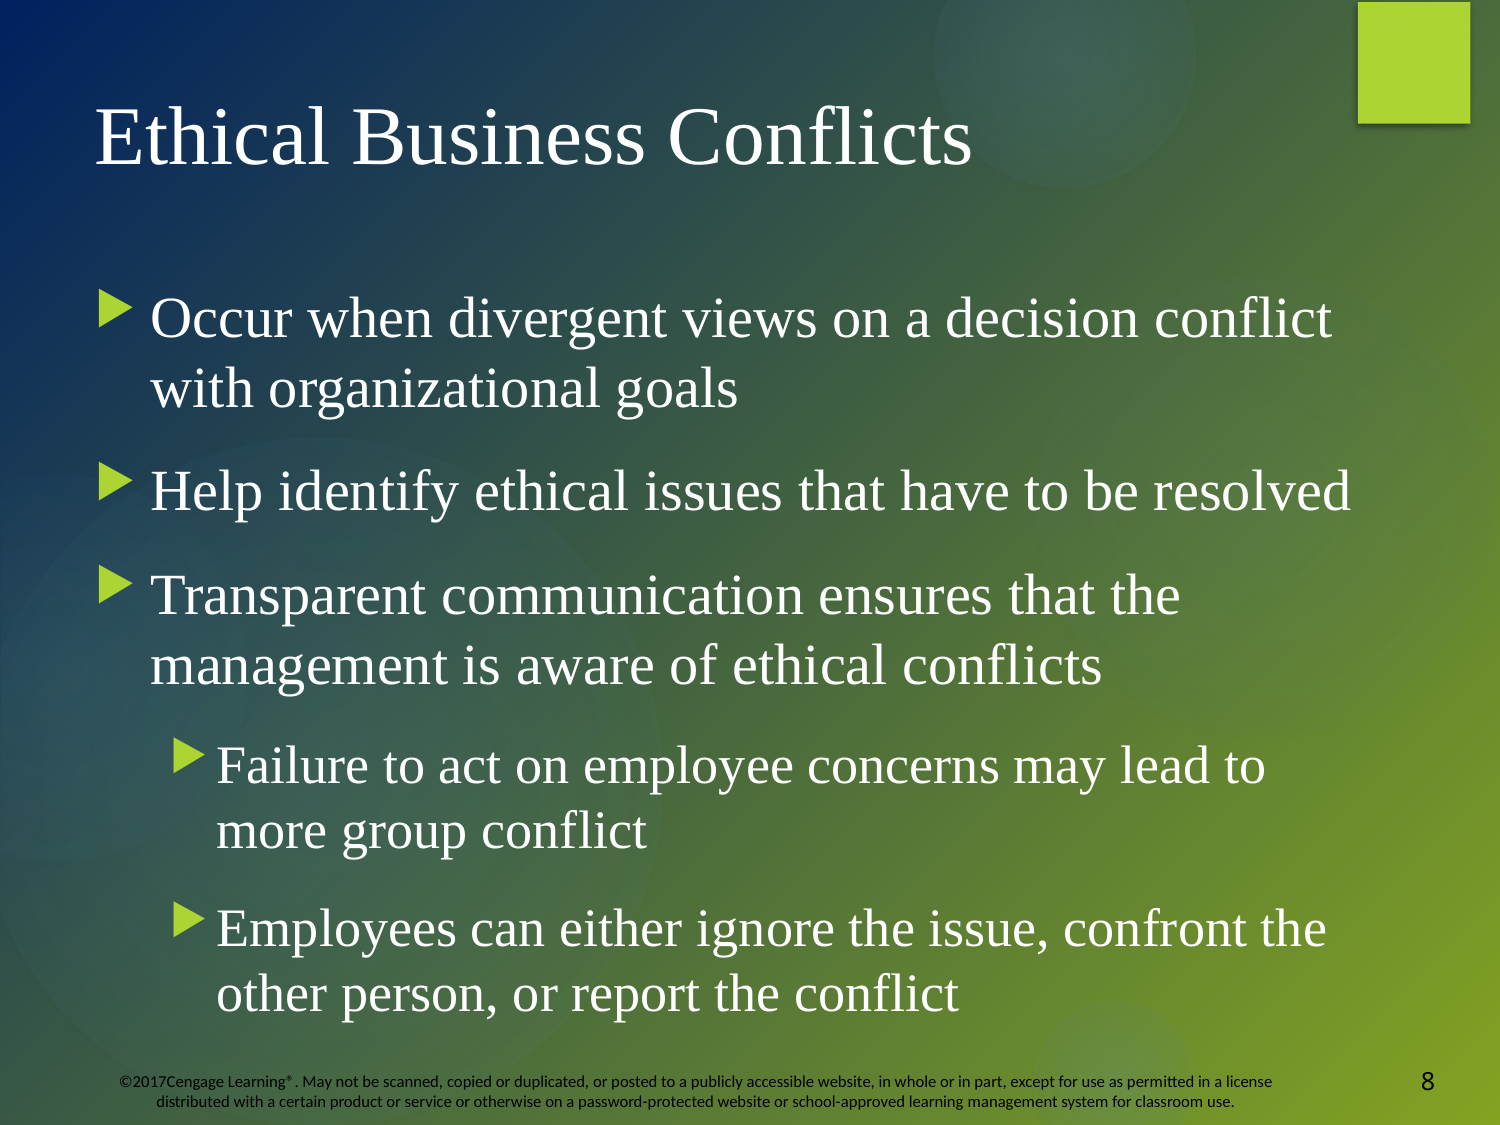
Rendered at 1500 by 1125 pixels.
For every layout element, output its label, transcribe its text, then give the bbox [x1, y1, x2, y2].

title Ethical Business Conflicts [79, 49, 1395, 213]
slide_number 8 [1394, 1060, 1461, 1107]
list Occur when divergent views on a decision conflict with organizational goals Help identify ethical issues that have to be resolved Transparent communication ensures that the management is aware of ethical conflicts Failure to act on employee concerns may lead to more group conflict Employees can either ignore the issue, confront the other person, or report the conflict [79, 271, 1395, 1063]
